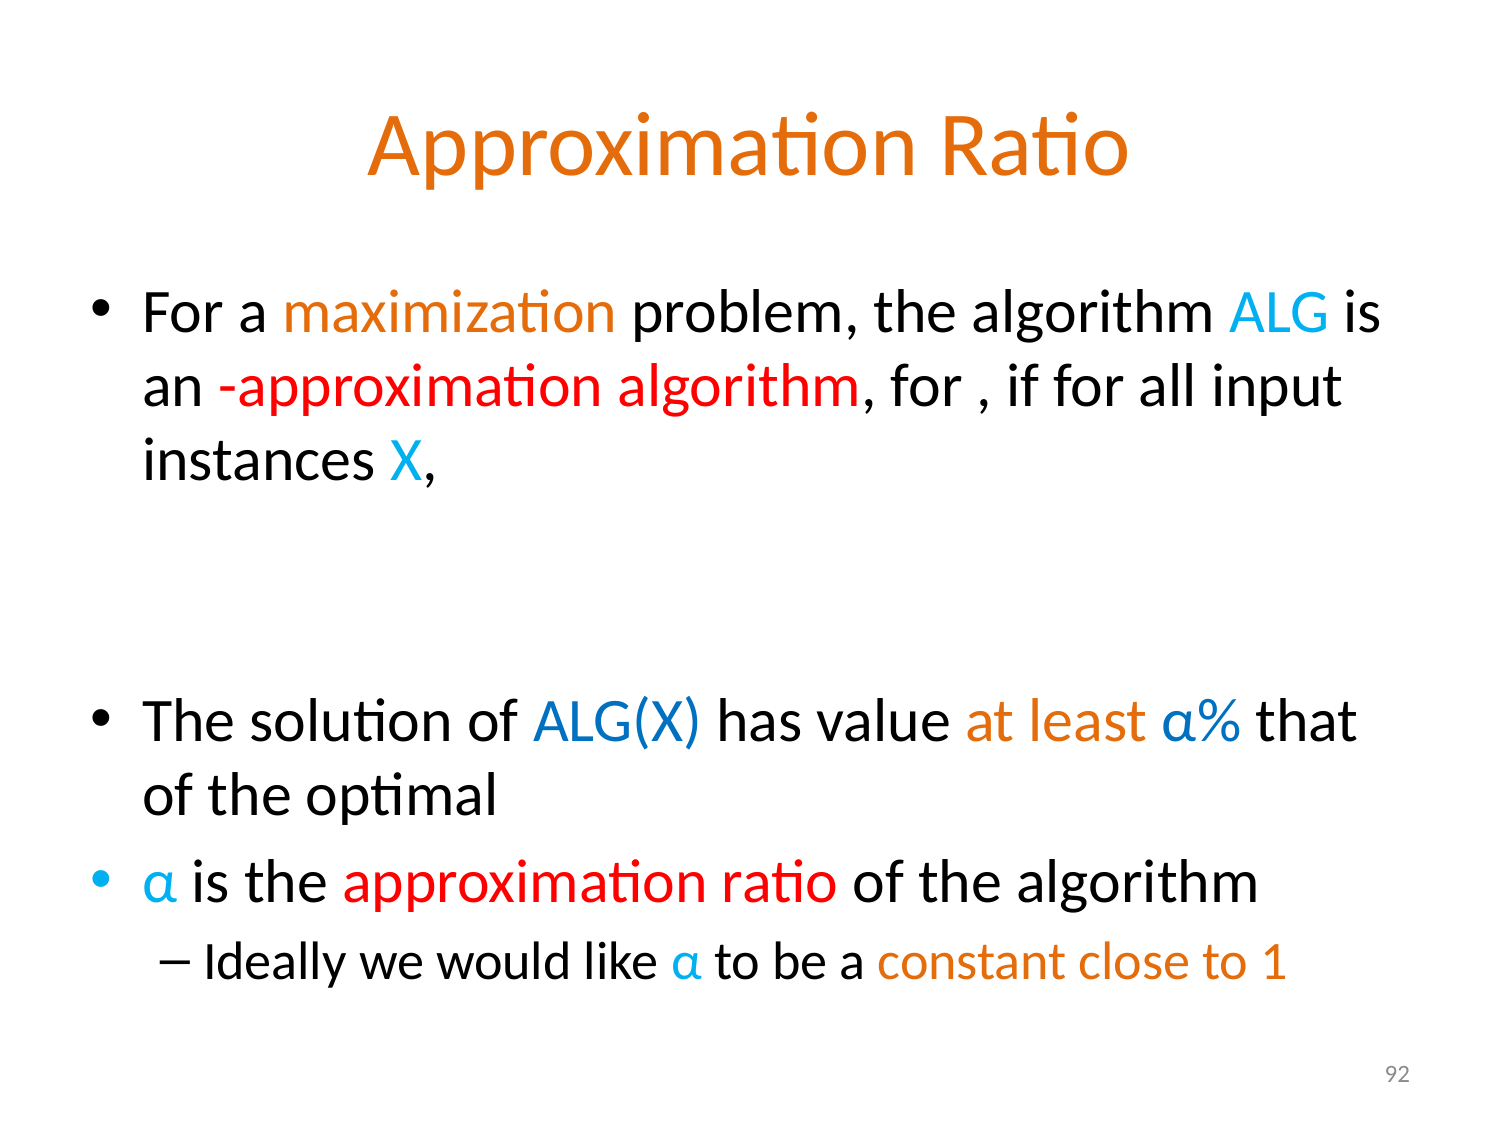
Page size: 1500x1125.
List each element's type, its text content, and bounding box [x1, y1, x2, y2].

slide_number 92 [1074, 1042, 1425, 1103]
title Approximation Ratio [75, 45, 1425, 233]
